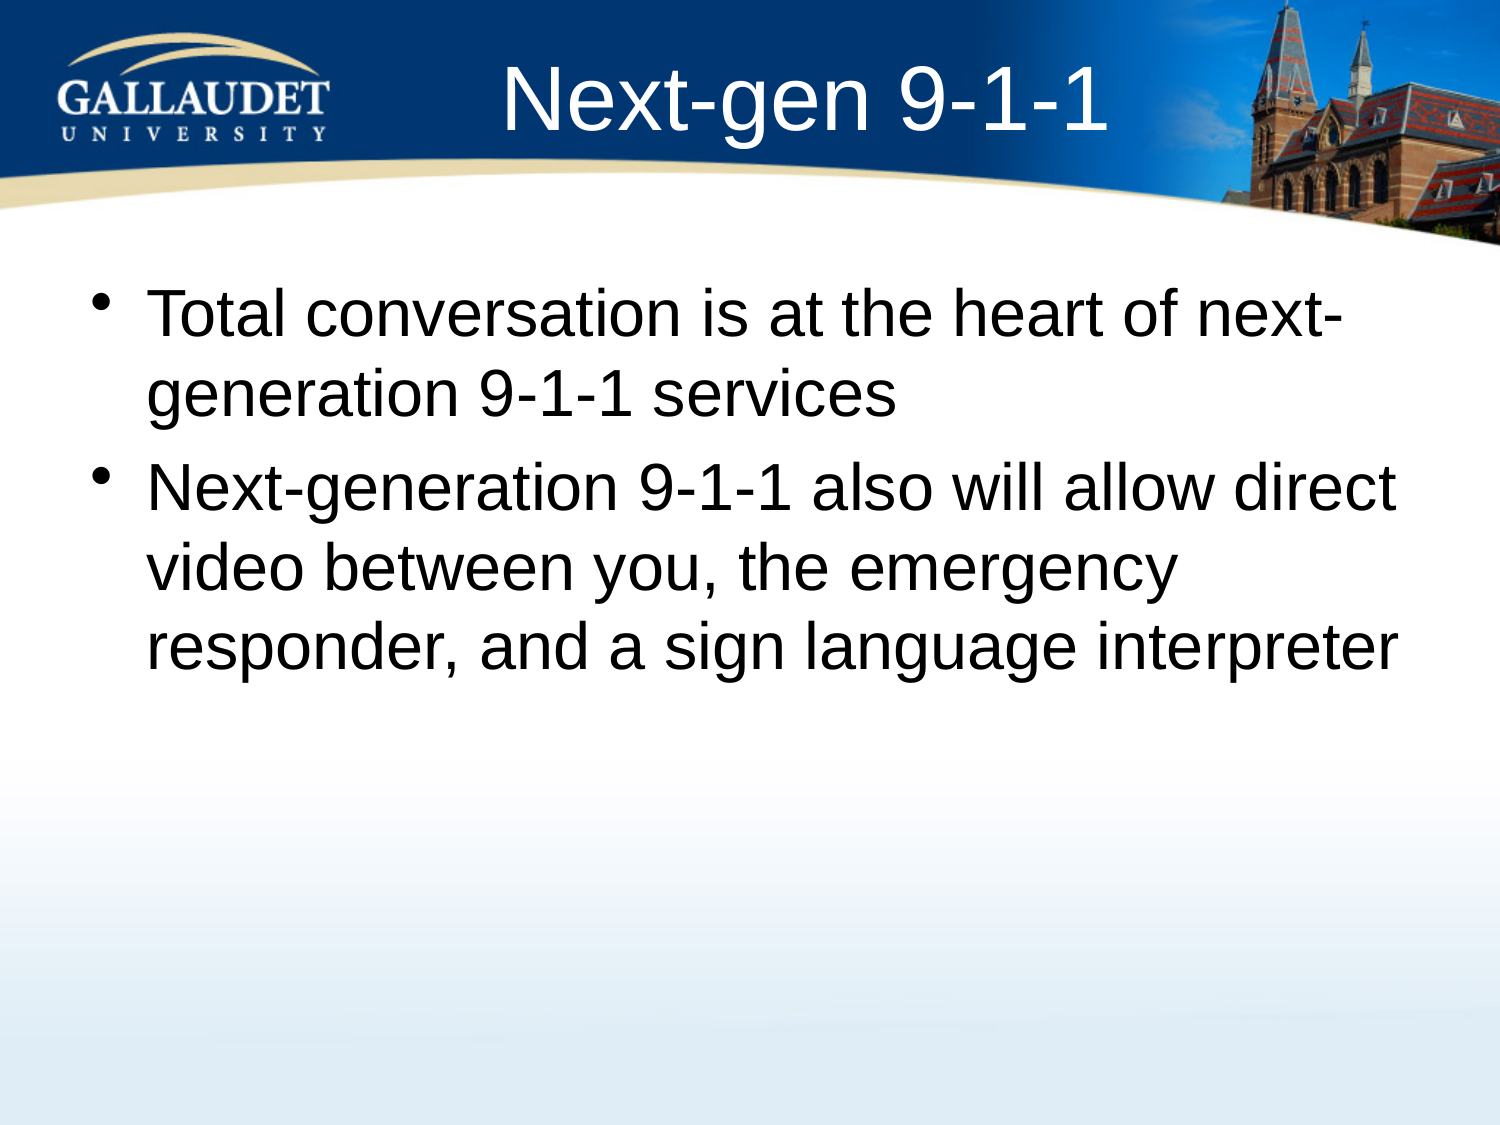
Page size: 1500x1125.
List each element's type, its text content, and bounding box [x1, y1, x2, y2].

picture [0, 0, 1500, 1125]
list Total conversation is at the heart of next-generation 9-1-1 services Next-generation 9-1-1 also will allow direct video between you, the emergency responder, and a sign language interpreter [75, 262, 1425, 1005]
title Next-gen 9-1-1 [350, 0, 1263, 188]
